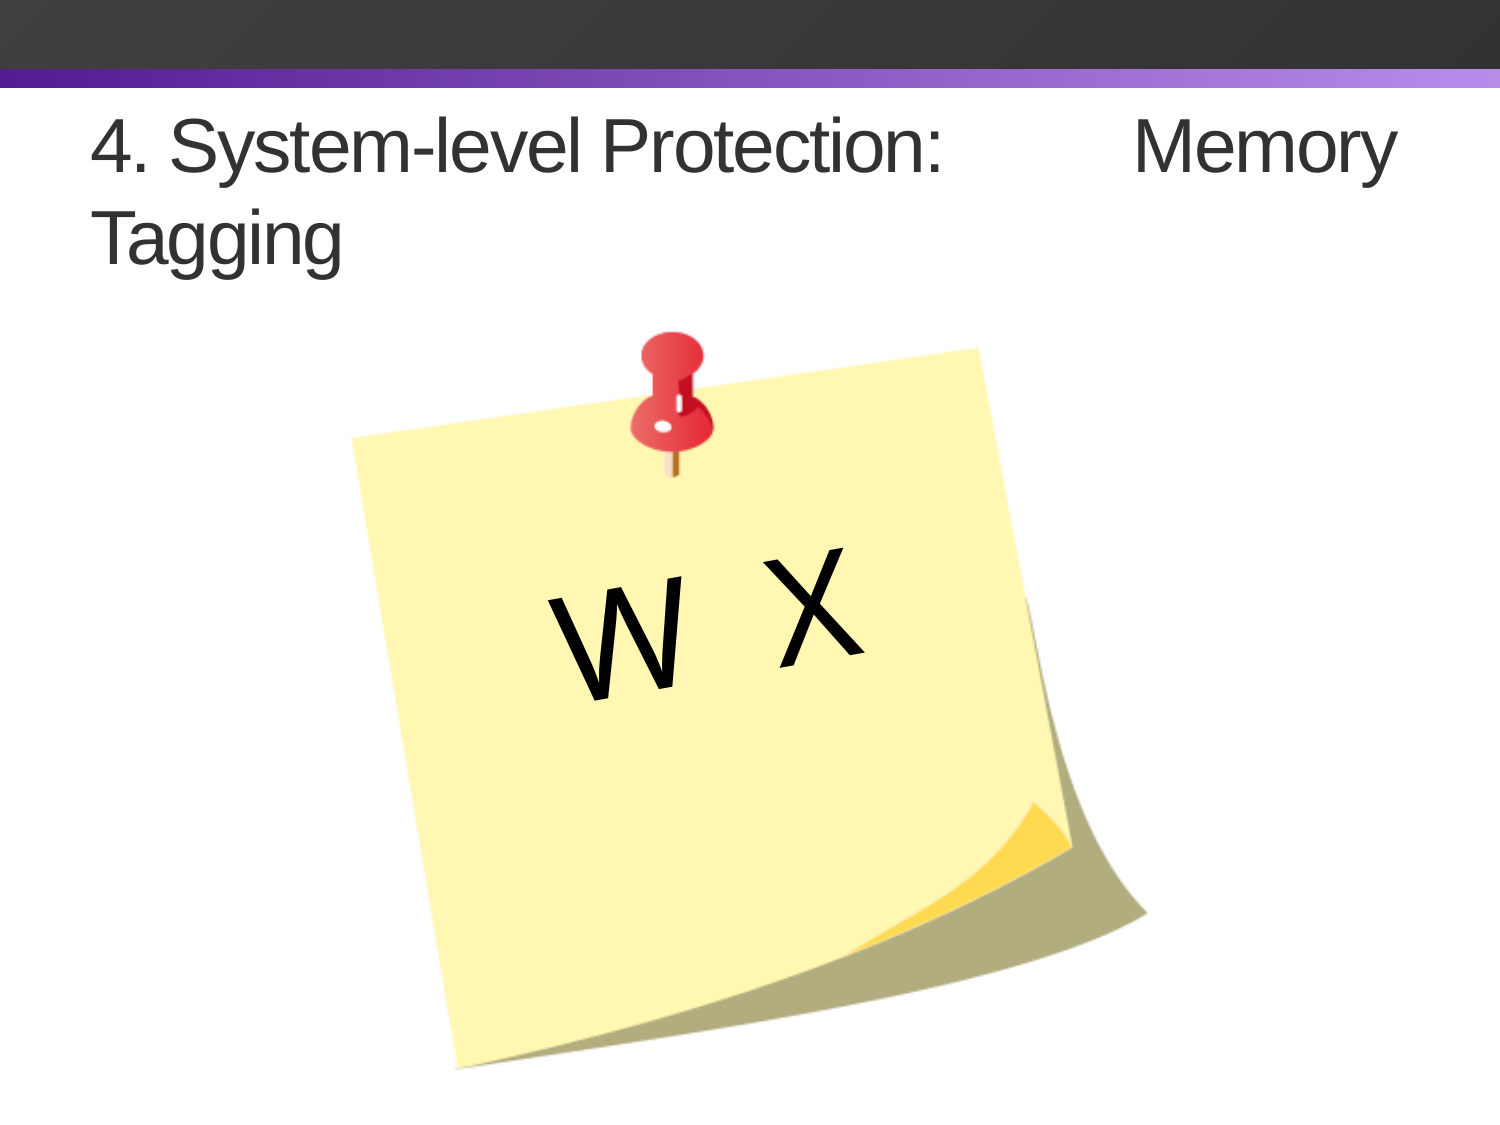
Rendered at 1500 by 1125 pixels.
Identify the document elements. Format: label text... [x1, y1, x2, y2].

title 4. System-level Protection: Memory Tagging [75, 87, 1425, 288]
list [191, 299, 1309, 1101]
